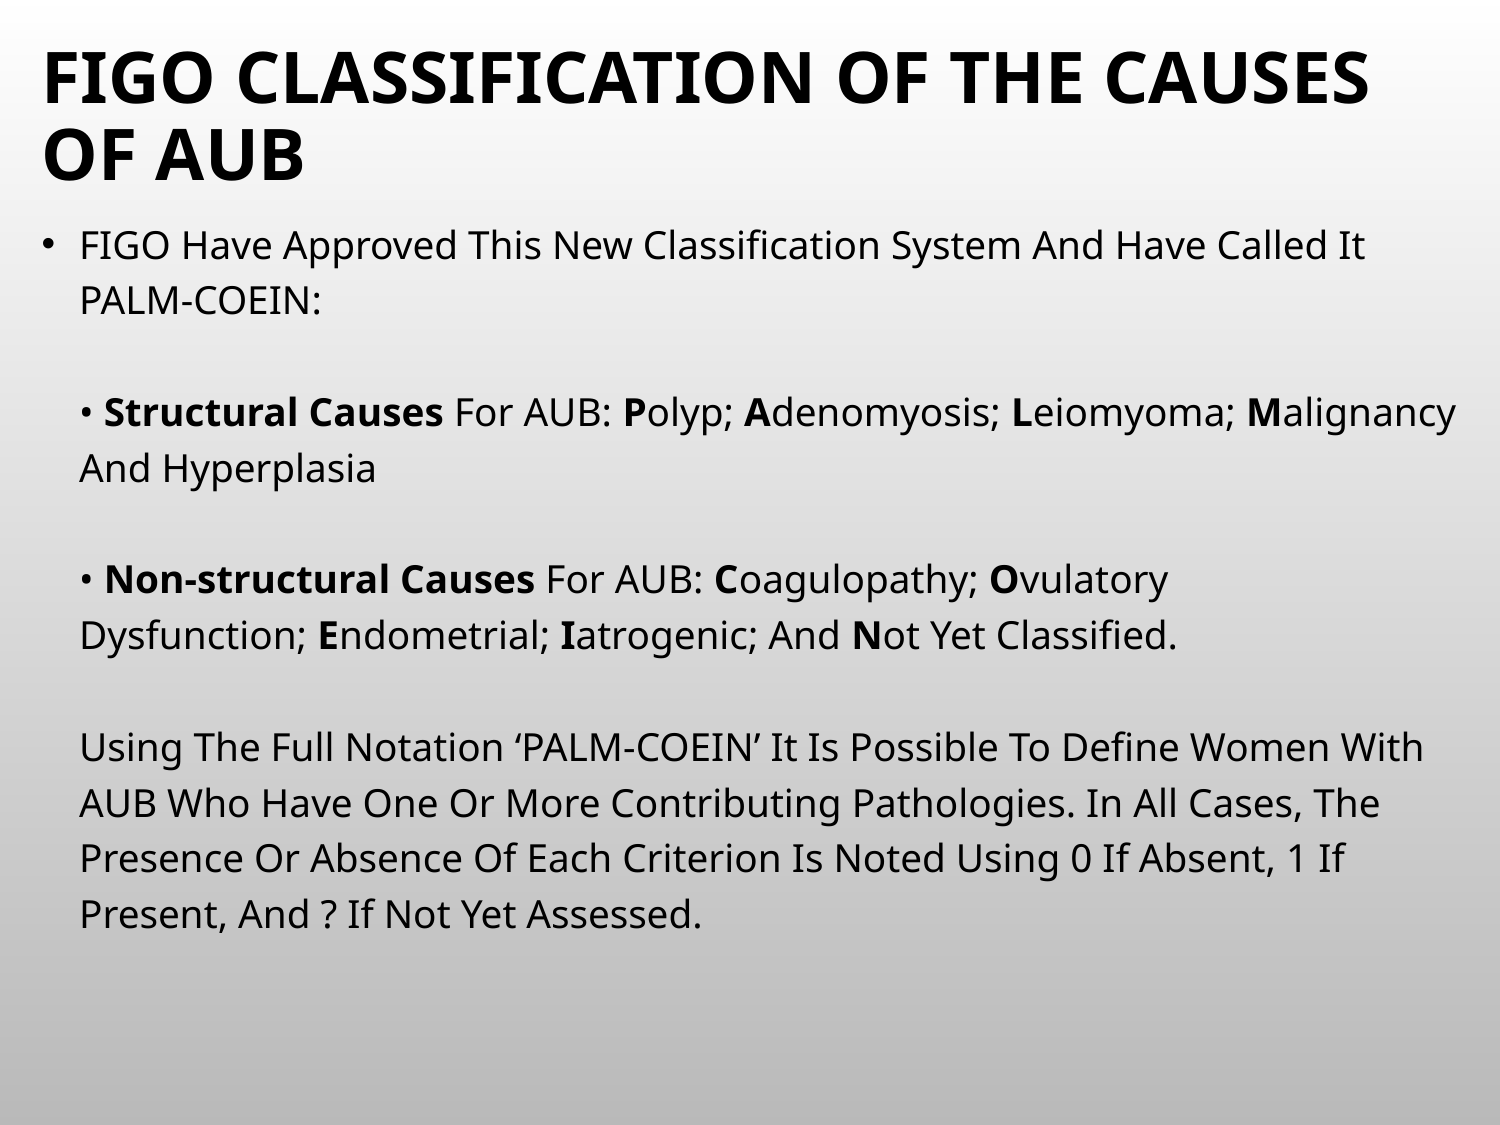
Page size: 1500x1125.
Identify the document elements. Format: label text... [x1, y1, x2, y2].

title FIGO classification of the causes of AUB [26, 34, 1474, 203]
list FIGO Have Approved This New Classification System And Have Called It PALM-COEIN: • Structural Causes For AUB: Polyp; Adenomyosis; Leiomyoma; Malignancy And Hyperplasia • Non-structural Causes For AUB: Coagulopathy; Ovulatory Dysfunction; Endometrial; Iatrogenic; And Not Yet Classified. Using The Full Notation ‘PALM-COEIN’ It Is Possible To Define Women With AUB Who Have One Or More Contributing Pathologies. In All Cases, The Presence Or Absence Of Each Criterion Is Noted Using 0 If Absent, 1 If Present, And ? If Not Yet Assessed. [26, 203, 1474, 950]
